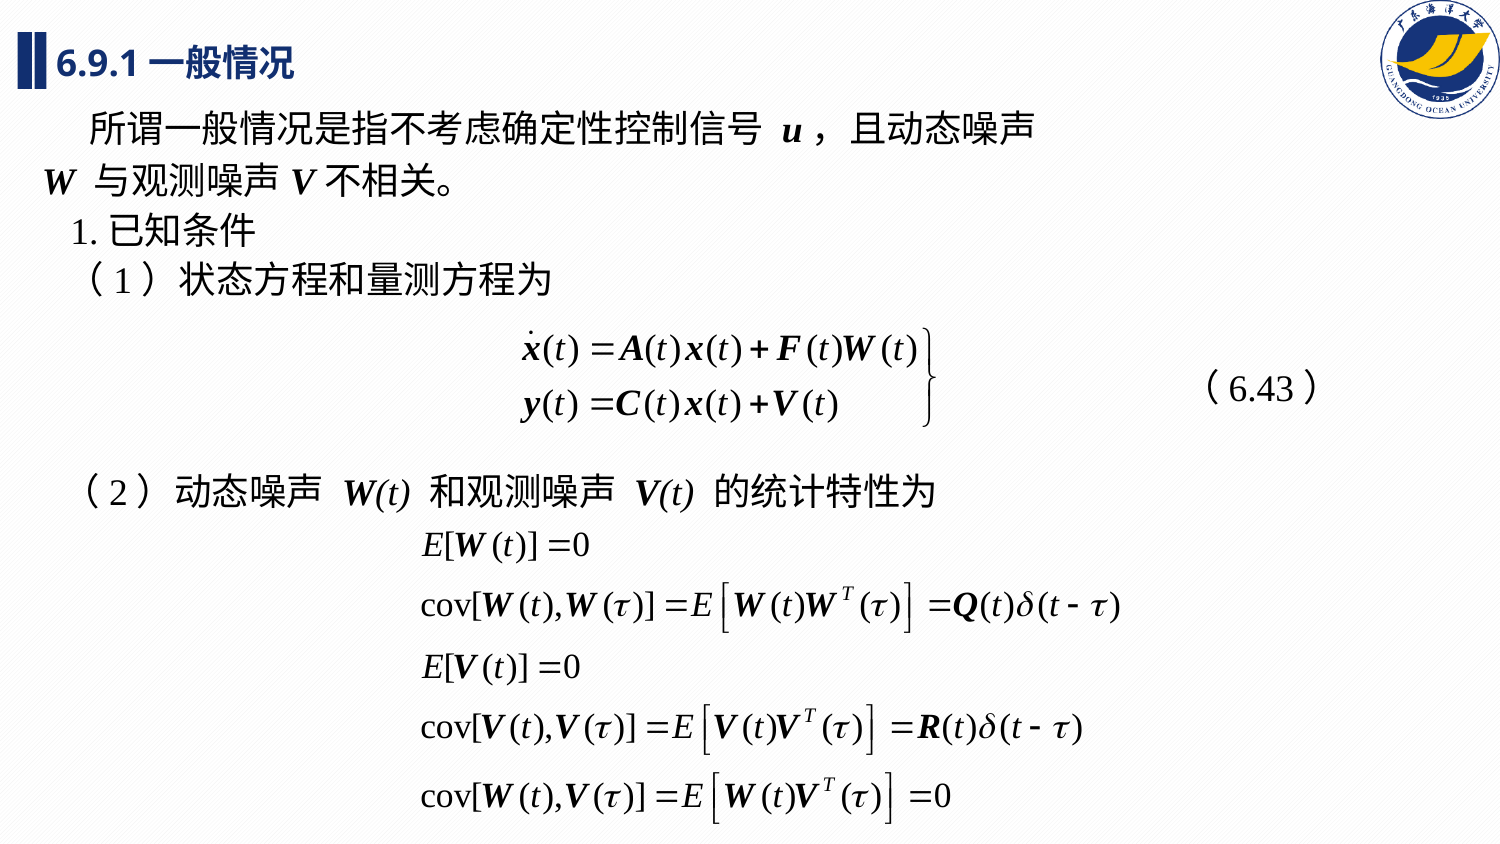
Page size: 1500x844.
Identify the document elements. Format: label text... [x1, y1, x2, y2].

text_box 所谓一般情况是指不考虑确定性控制信号 u，且动态噪声 W 与观测噪声V不相关。 1.已知条件 （1）状态方程和量测方程为 [17, 79, 1464, 309]
text_box [32, 30, 48, 79]
text_box [16, 30, 32, 91]
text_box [415, 522, 1127, 831]
text_box （6.43） [1167, 356, 1356, 416]
text_box 6.9.1一般情况 [48, 32, 680, 79]
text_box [513, 322, 943, 434]
picture [1380, 0, 1500, 120]
text_box （2）动态噪声 W(t) 和观测噪声 V(t) 的统计特性为 [47, 456, 1494, 521]
